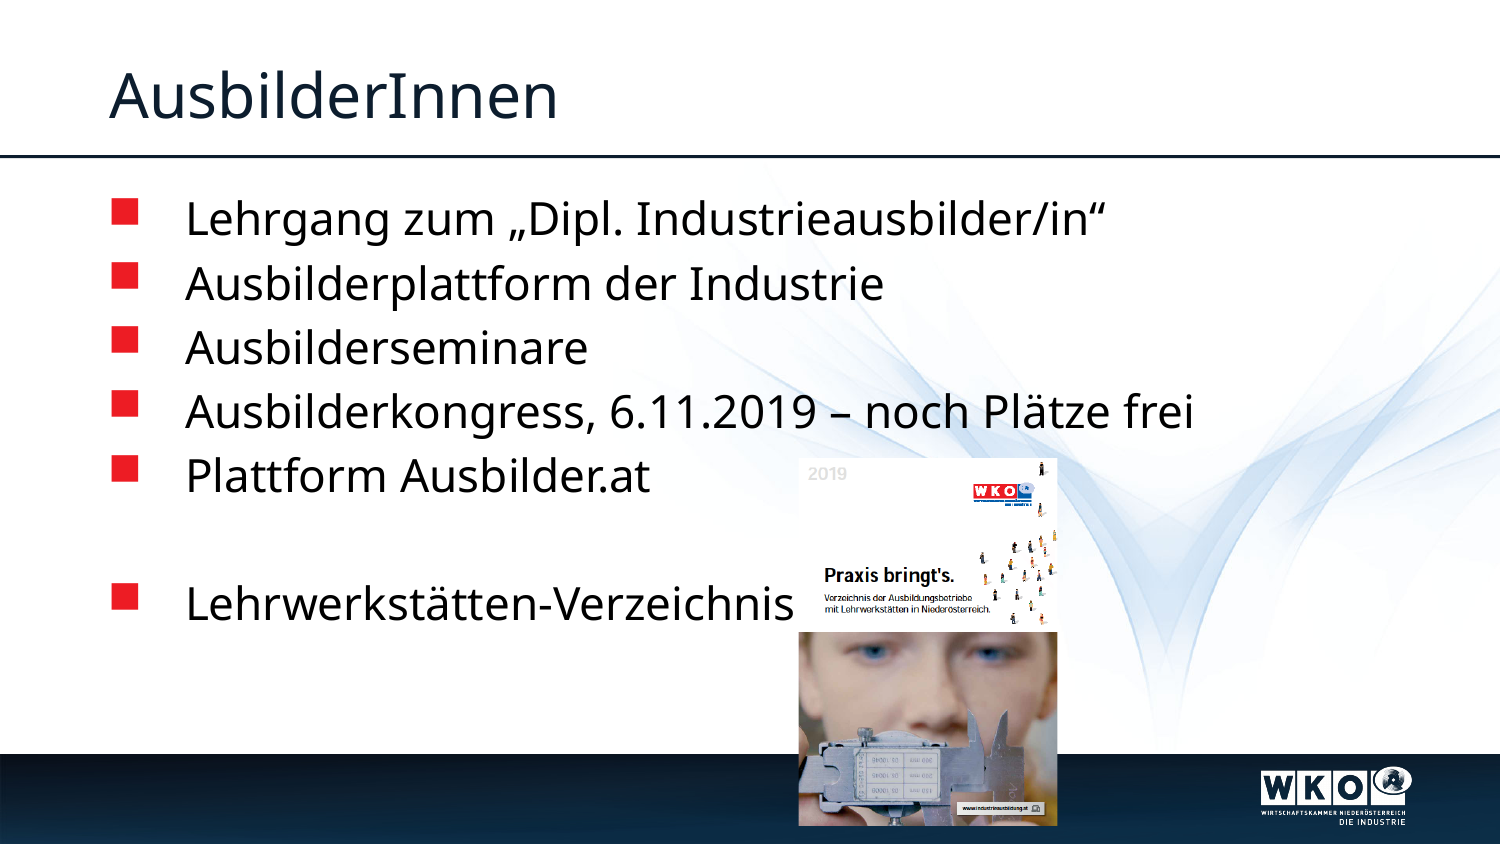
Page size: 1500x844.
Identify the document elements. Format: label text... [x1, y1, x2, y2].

picture [0, 159, 1500, 844]
list Lehrgang zum „Dipl. Industrieausbilder/in“ Ausbilderplattform der Industrie Ausbilderseminare Ausbilderkongress, 6.11.2019 – noch Plätze frei Plattform Ausbilder.at Lehrwerkstätten-Verzeichnis [92, 182, 1406, 741]
title AusbilderInnen [93, 23, 1407, 139]
picture [0, 0, 1500, 155]
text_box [798, 458, 1058, 826]
